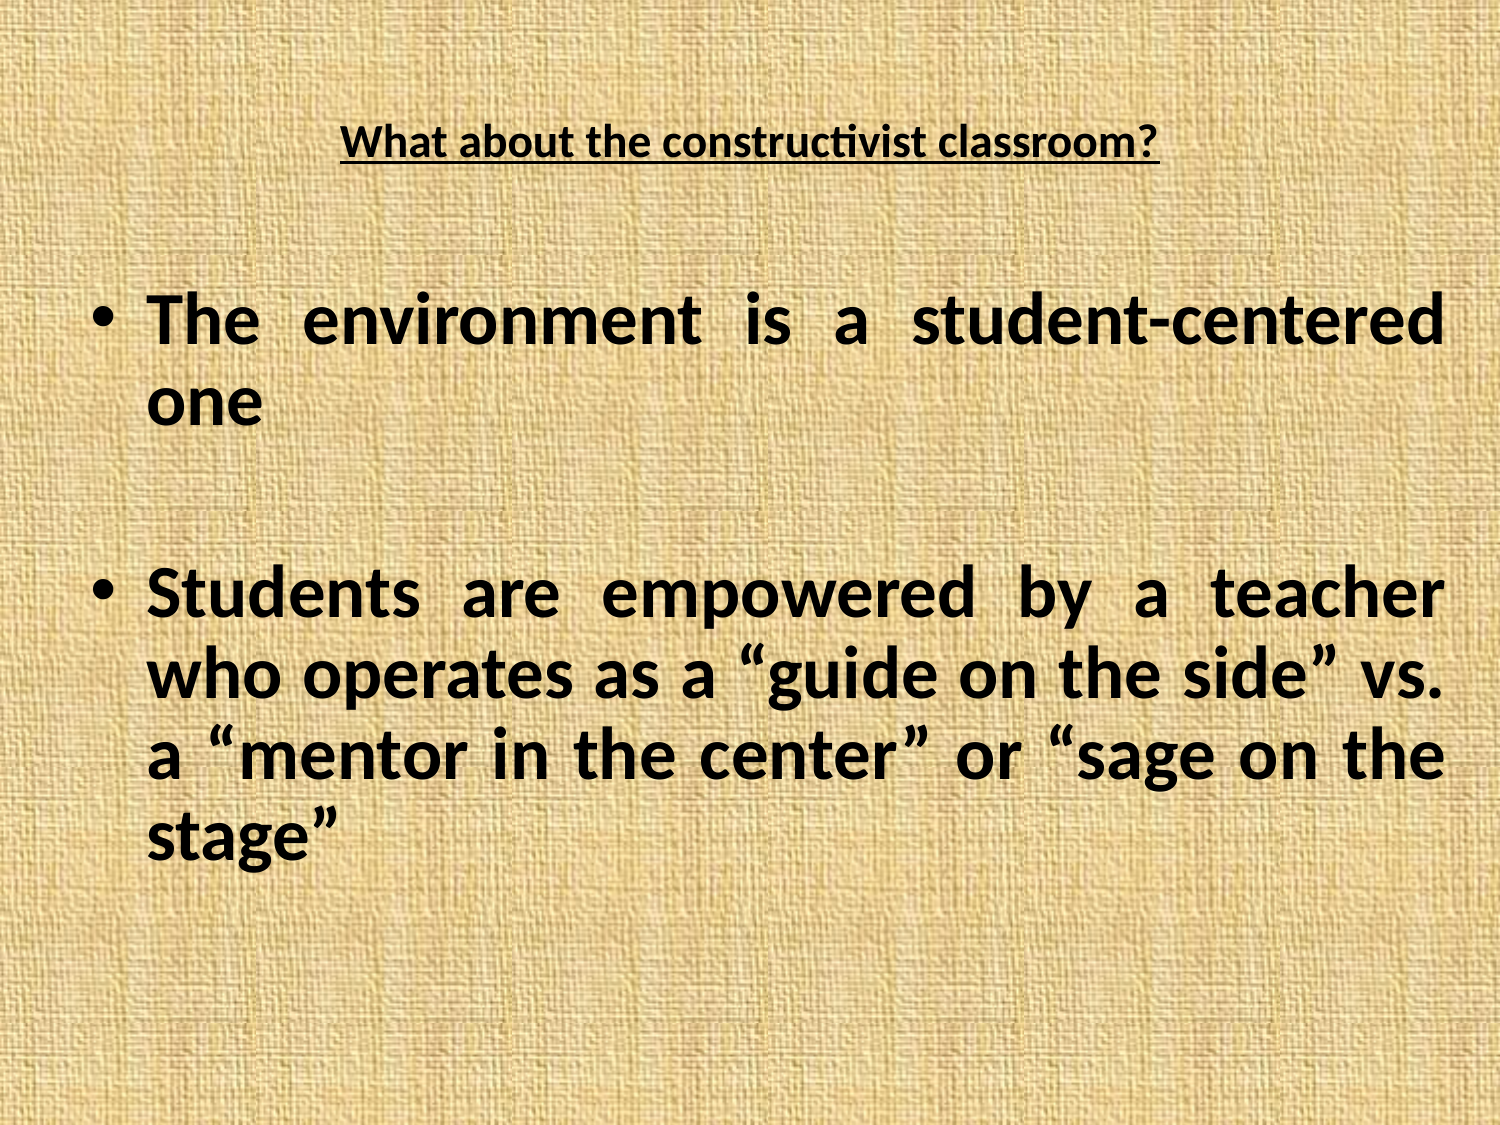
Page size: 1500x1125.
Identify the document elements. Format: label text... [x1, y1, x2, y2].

picture [0, 0, 1500, 1125]
list The environment is a student-centered one Students are empowered by a teacher who operates as a “guide on the side” vs. a “mentor in the center” or “sage on the stage” [75, 187, 1463, 1100]
title What about the constructivist classroom? [75, 45, 1425, 187]
